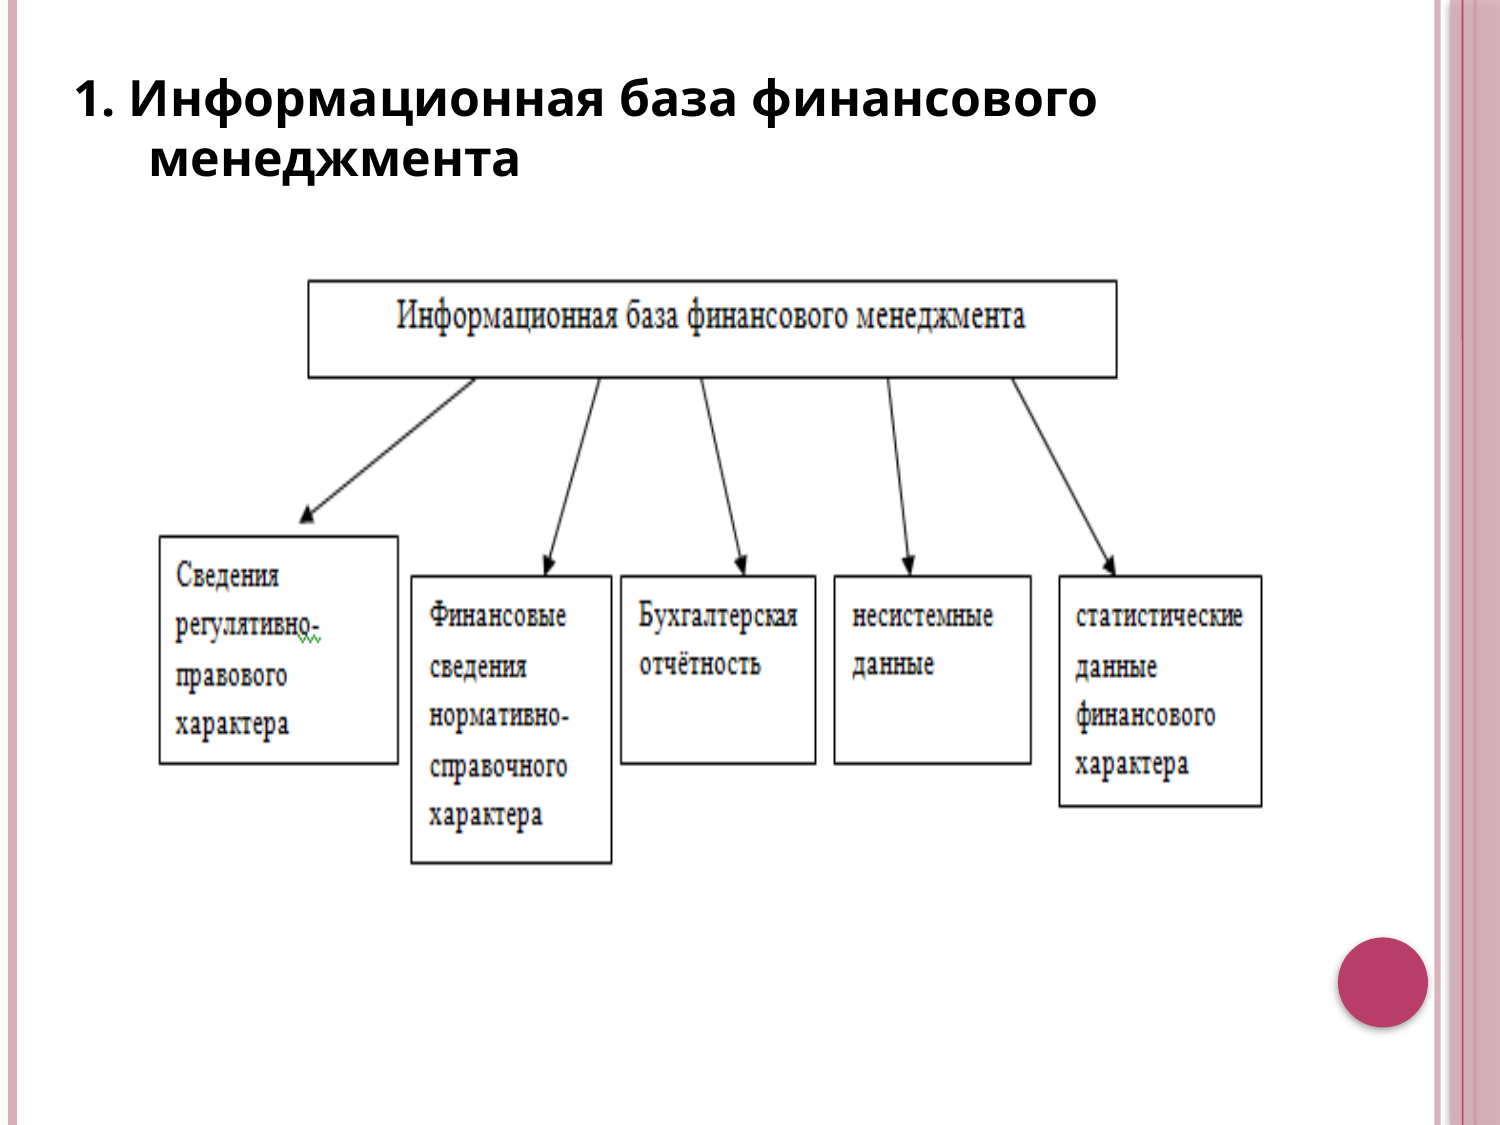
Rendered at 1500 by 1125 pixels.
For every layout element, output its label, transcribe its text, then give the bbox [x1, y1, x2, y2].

list 1. Информационная база финансового менеджмента [58, 58, 1383, 1062]
picture [140, 210, 1337, 915]
